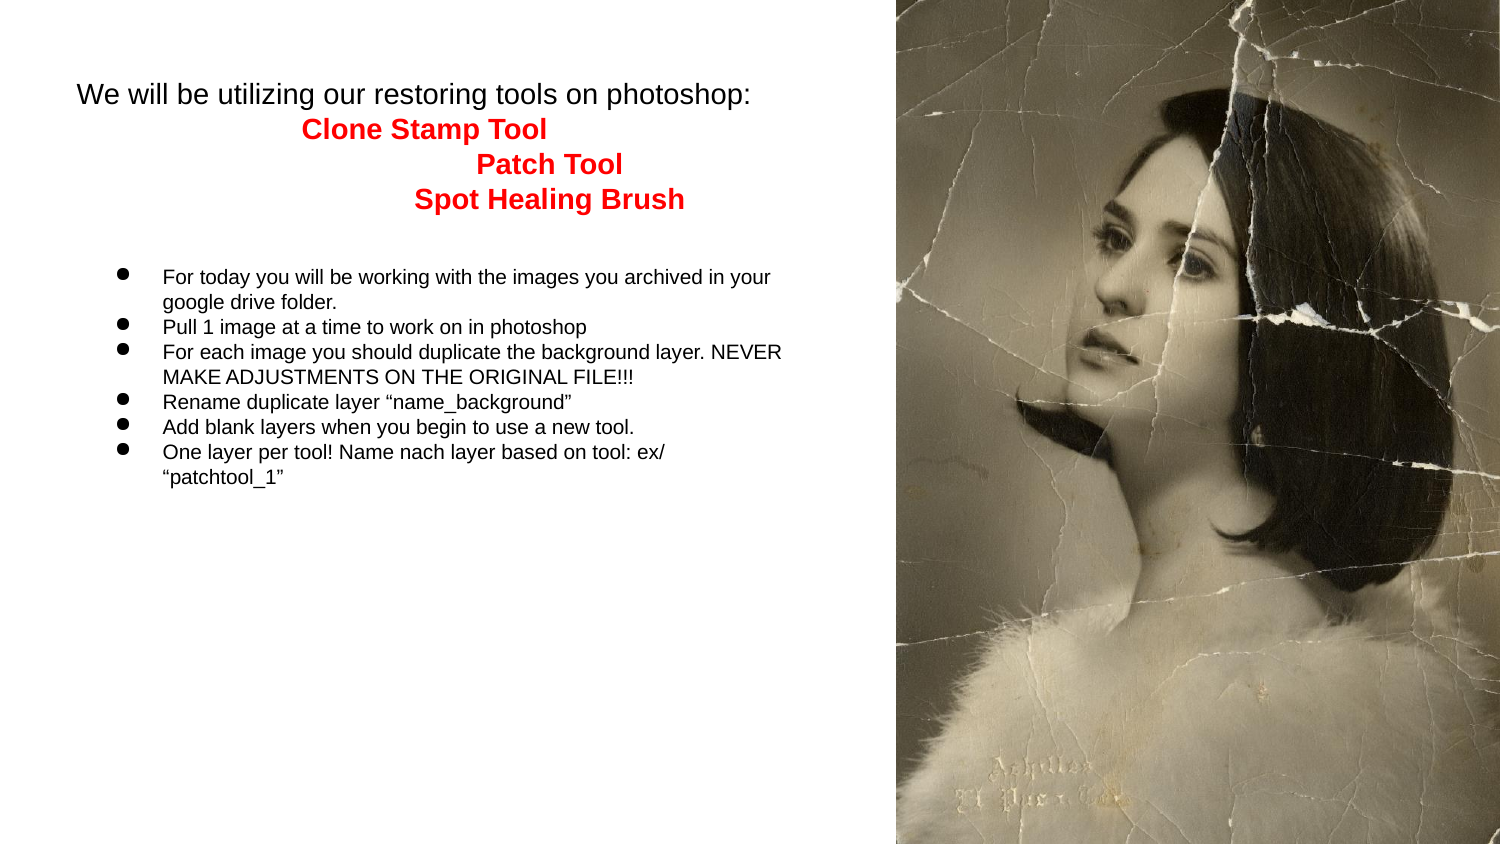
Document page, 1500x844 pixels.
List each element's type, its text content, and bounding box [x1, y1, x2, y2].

text_box We will be utilizing our restoring tools on photoshop: Clone Stamp Tool Patch Tool Spot Healing Brush [61, 60, 814, 224]
text_box For today you will be working with the images you archived in your google drive folder. Pull 1 image at a time to work on in photoshop For each image you should duplicate the background layer. NEVER MAKE ADJUSTMENTS ON THE ORIGINAL FILE!!! Rename duplicate layer “name_background” Add blank layers when you begin to use a new tool. One layer per tool! Name nach layer based on tool: ex/ “patchtool_1” [72, 223, 803, 512]
picture [896, 0, 1500, 844]
